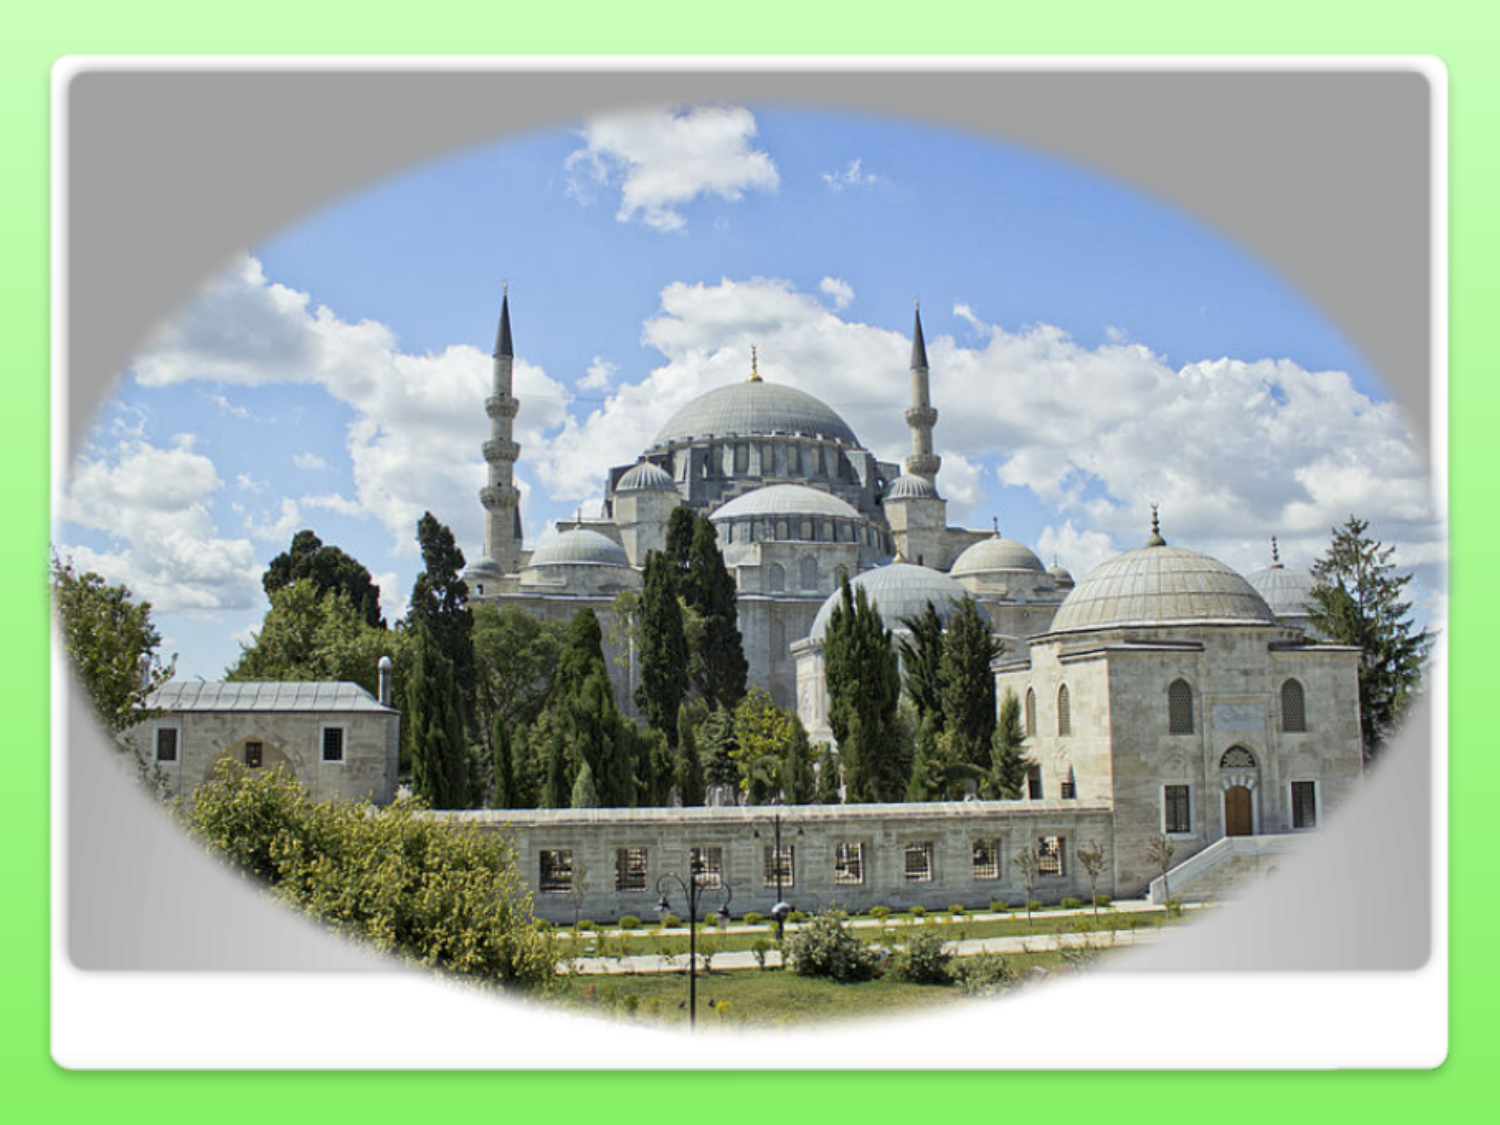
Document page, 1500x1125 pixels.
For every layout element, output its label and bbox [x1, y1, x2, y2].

picture [37, 92, 1464, 1041]
